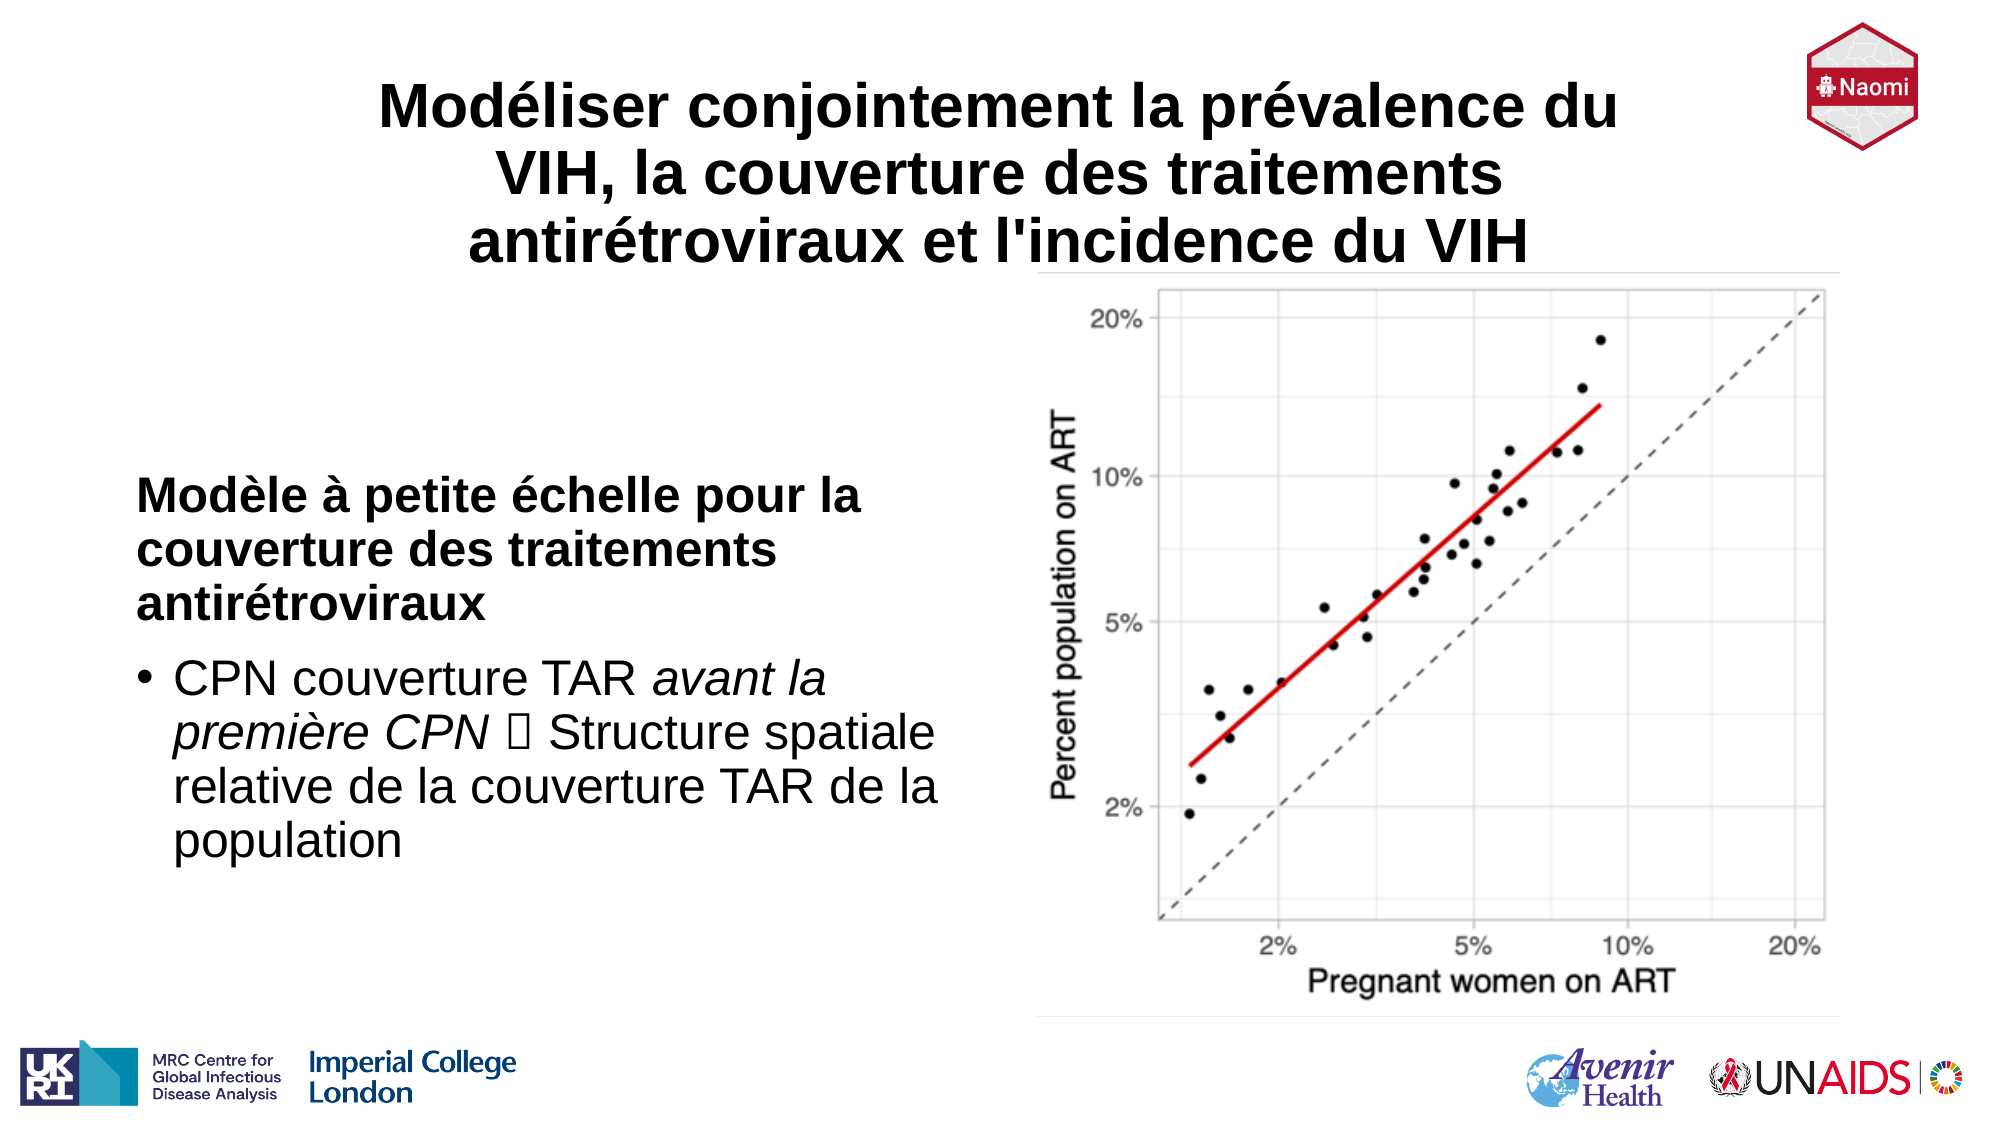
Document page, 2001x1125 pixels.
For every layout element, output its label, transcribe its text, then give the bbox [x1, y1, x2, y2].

picture [1037, 247, 1963, 1125]
text_box Modèle à petite échelle pour la couverture des traitements antirétroviraux CPN couverture TAR avant la première CPN  Structure spatiale relative de la couverture TAR de la population [121, 381, 1000, 929]
picture [1807, 22, 1918, 151]
list Modéliser conjointement la prévalence du VIH, la couverture des traitements antirétroviraux et l'incidence du VIH [308, 65, 1692, 189]
picture [20, 1040, 516, 1106]
